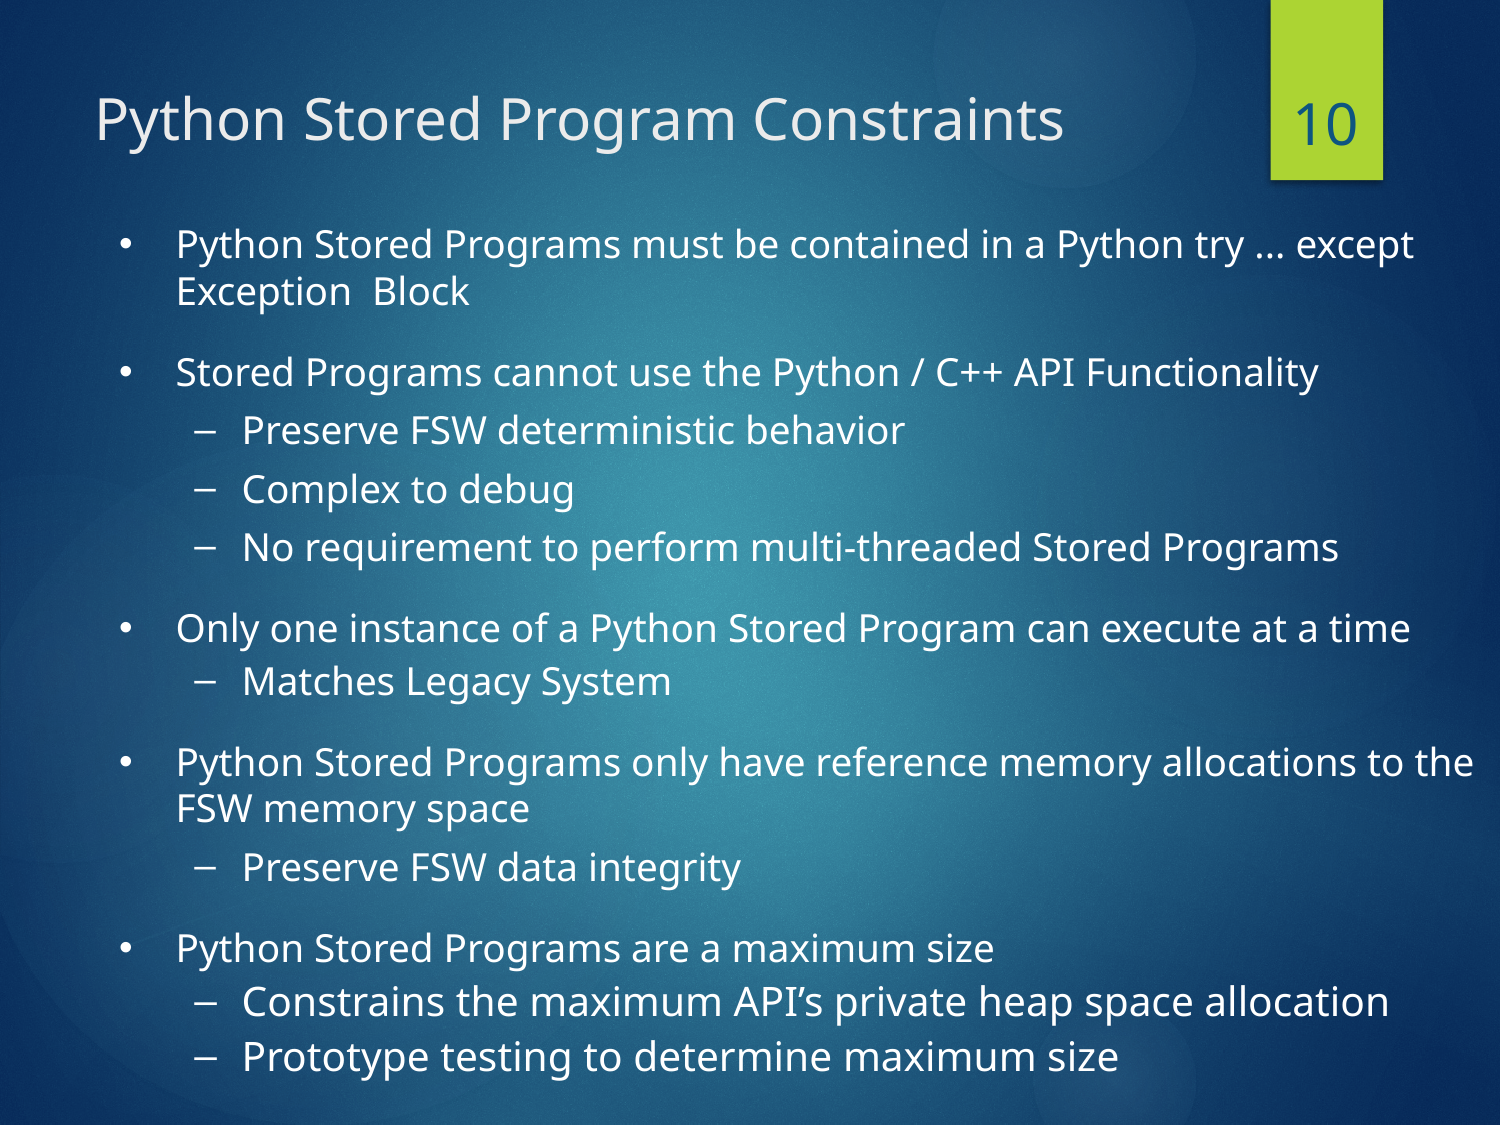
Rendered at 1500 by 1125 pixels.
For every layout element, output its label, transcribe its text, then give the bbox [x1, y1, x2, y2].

text_box [65, 193, 1461, 1051]
title Python Stored Program Constraints [79, 74, 1237, 193]
text_box Python Stored Programs must be contained in a Python try ... except Exception Block Stored Programs cannot use the Python / C++ API Functionality Preserve FSW deterministic behavior Complex to debug No requirement to perform multi-threaded Stored Programs Only one instance of a Python Stored Program can execute at a time Matches Legacy System Python Stored Programs only have reference memory allocations to the FSW memory space Preserve FSW data integrity Python Stored Programs are a maximum size Constrains the maximum API’s private heap space allocation Prototype testing to determine maximum size [104, 212, 1500, 1097]
slide_number 10 [1273, 48, 1378, 175]
